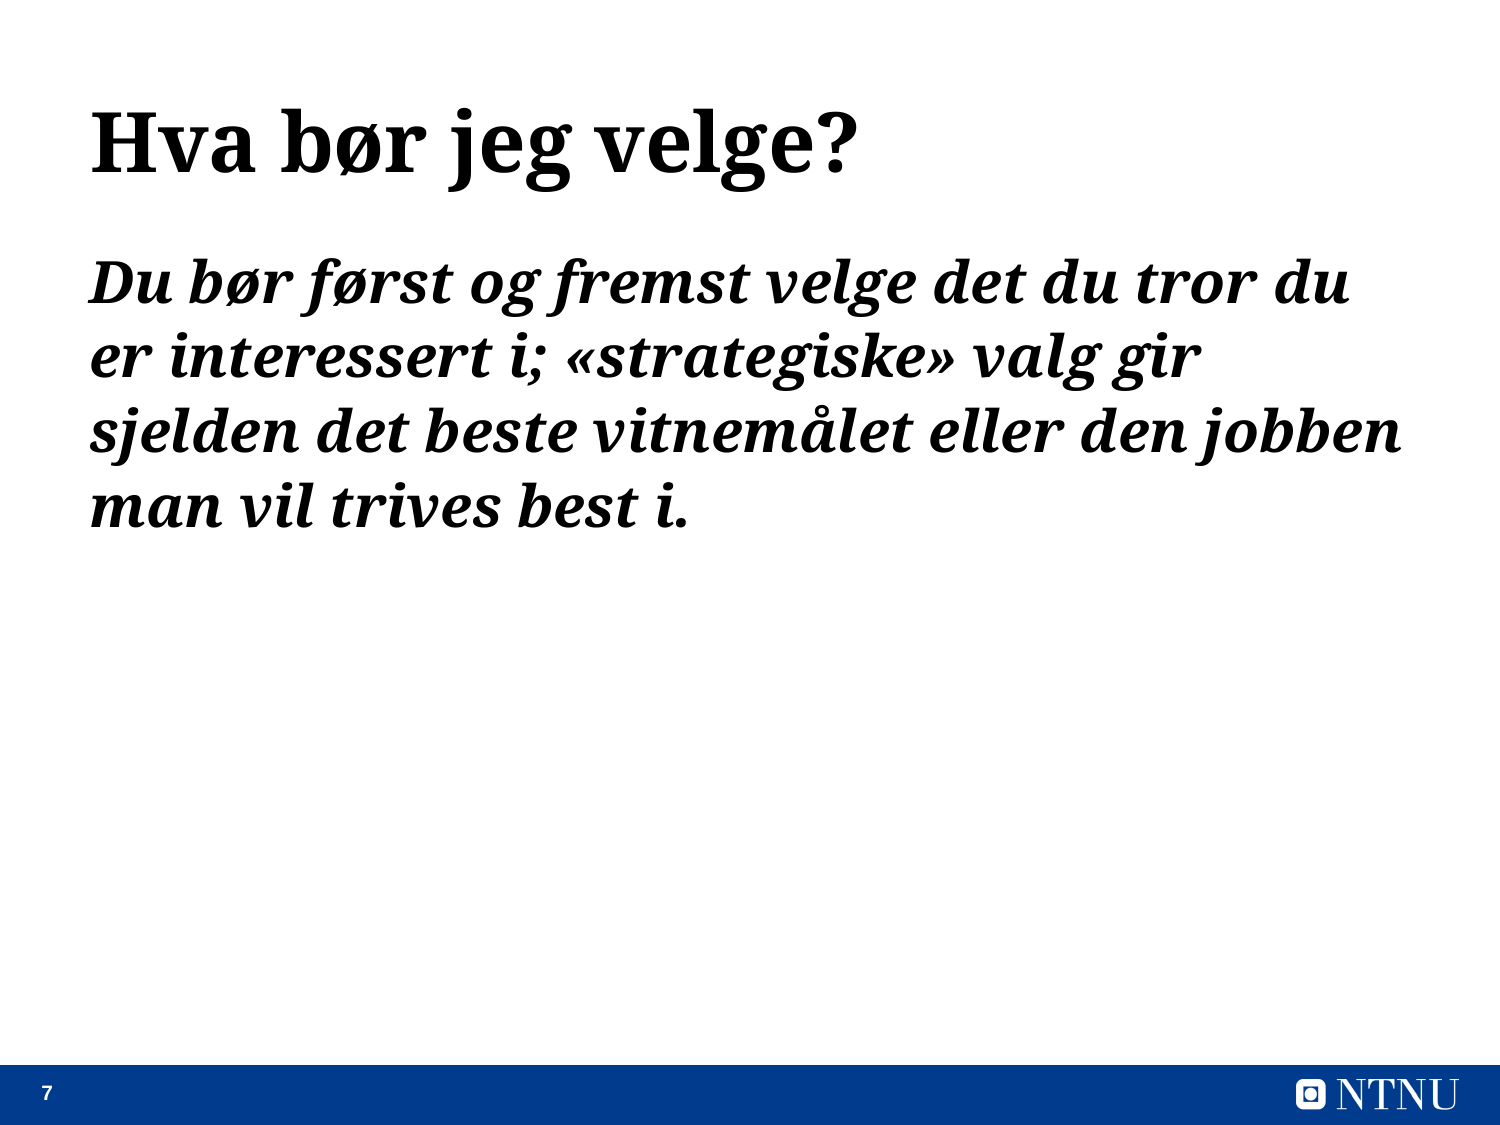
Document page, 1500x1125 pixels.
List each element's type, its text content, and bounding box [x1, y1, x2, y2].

picture [0, 1065, 1500, 1125]
text_box Du bør først og fremst velge det du tror du er interessert i; «strategiske» valg gir sjelden det beste vitnemålet eller den jobben man vil trives best i. [74, 232, 1441, 547]
title Hva bør jeg velge? [75, 45, 1425, 232]
